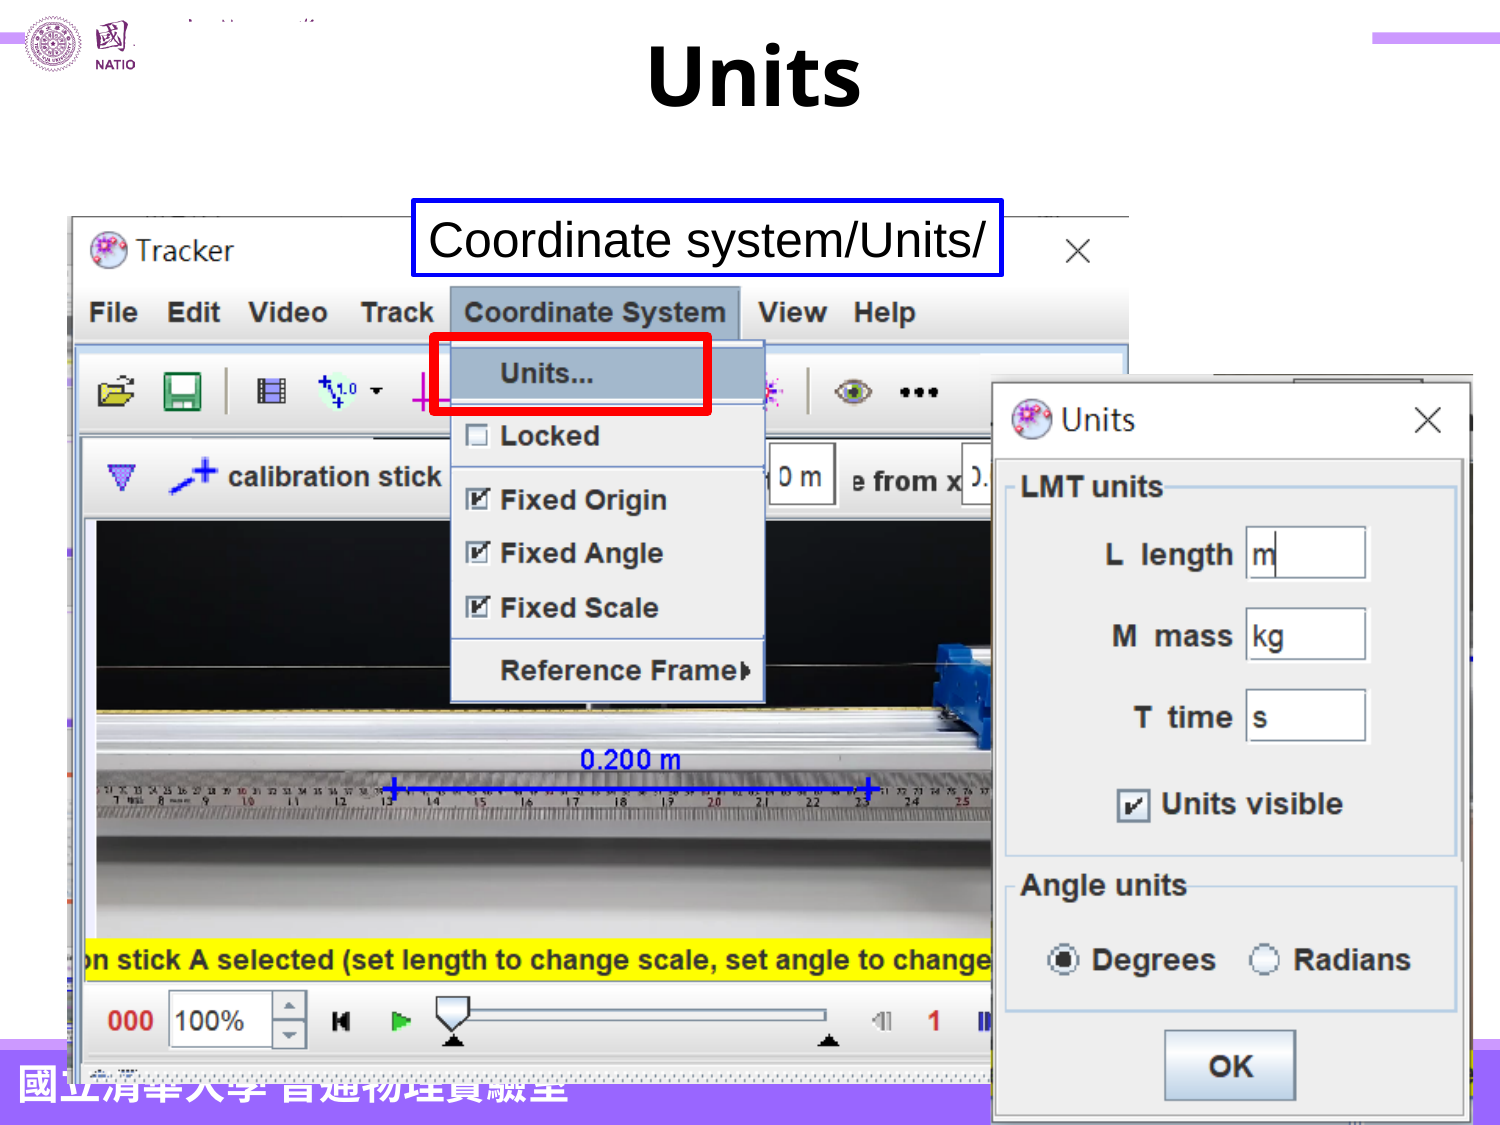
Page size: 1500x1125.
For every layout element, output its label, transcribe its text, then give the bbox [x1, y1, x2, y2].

title Units [135, 21, 1373, 140]
text_box Coordinate system/Units/ [413, 200, 1002, 213]
picture [67, 215, 1474, 1125]
picture [25, 13, 325, 74]
